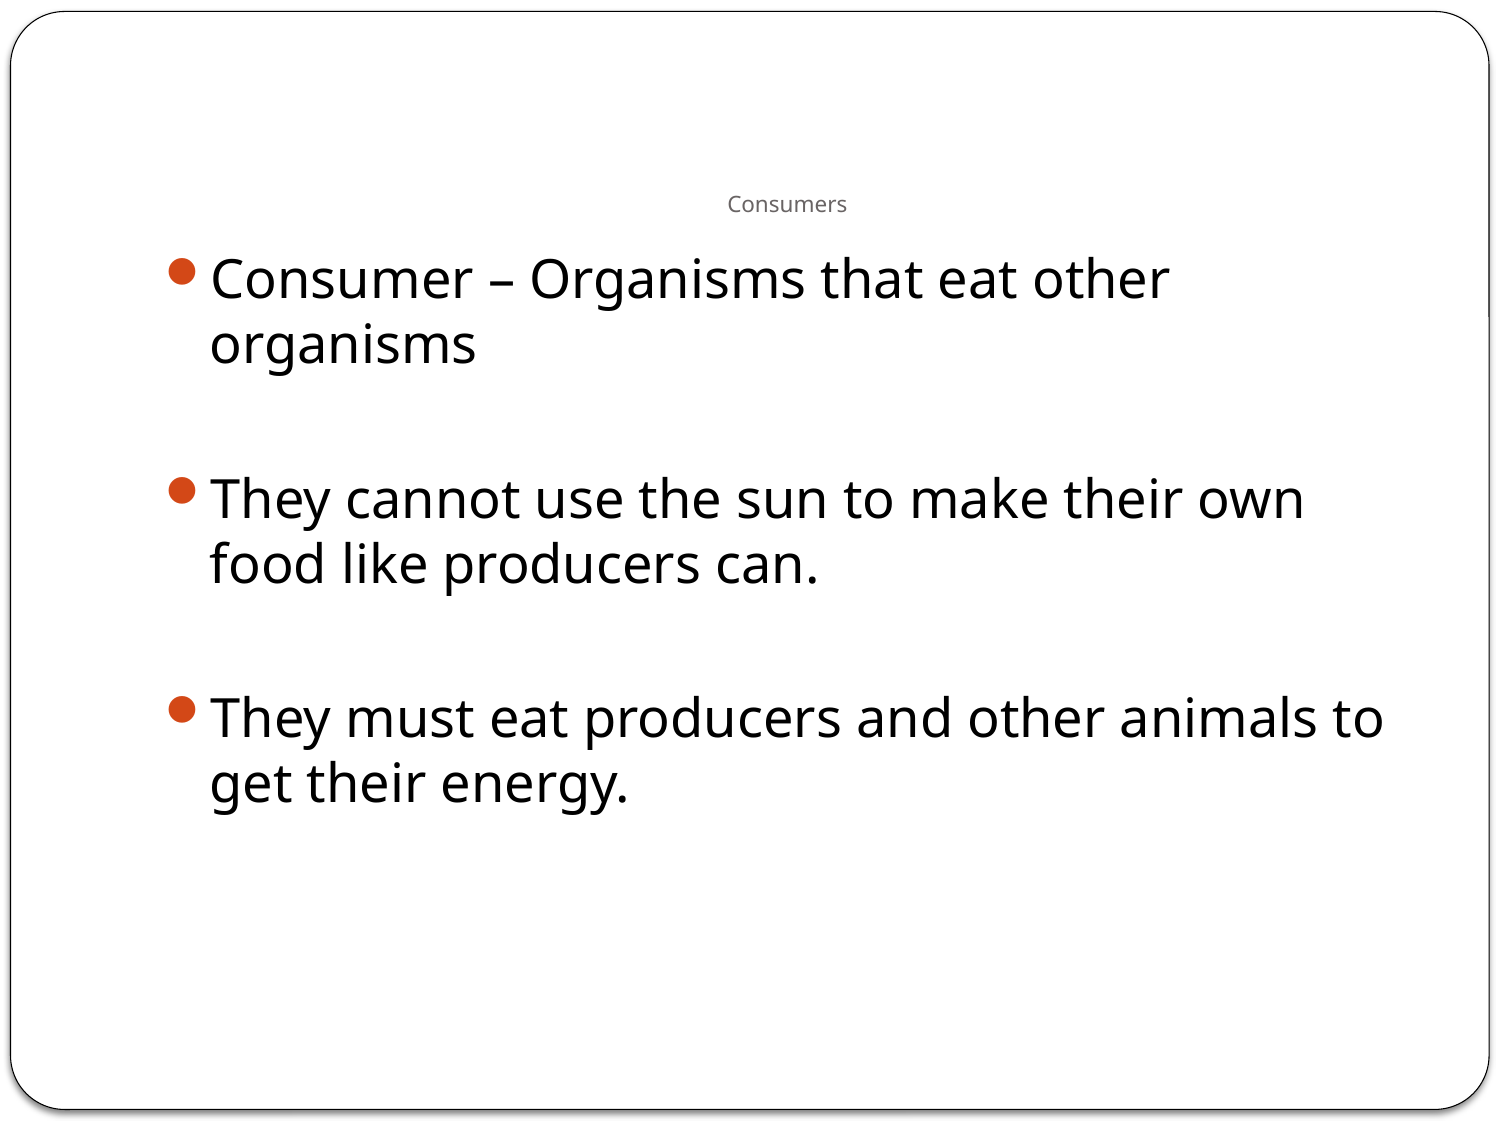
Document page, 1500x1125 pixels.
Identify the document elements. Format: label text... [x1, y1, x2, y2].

list Consumer – Organisms that eat other organisms They cannot use the sun to make their own food like producers can. They must eat producers and other animals to get their energy. [150, 237, 1425, 988]
title Consumers [150, 45, 1425, 233]
